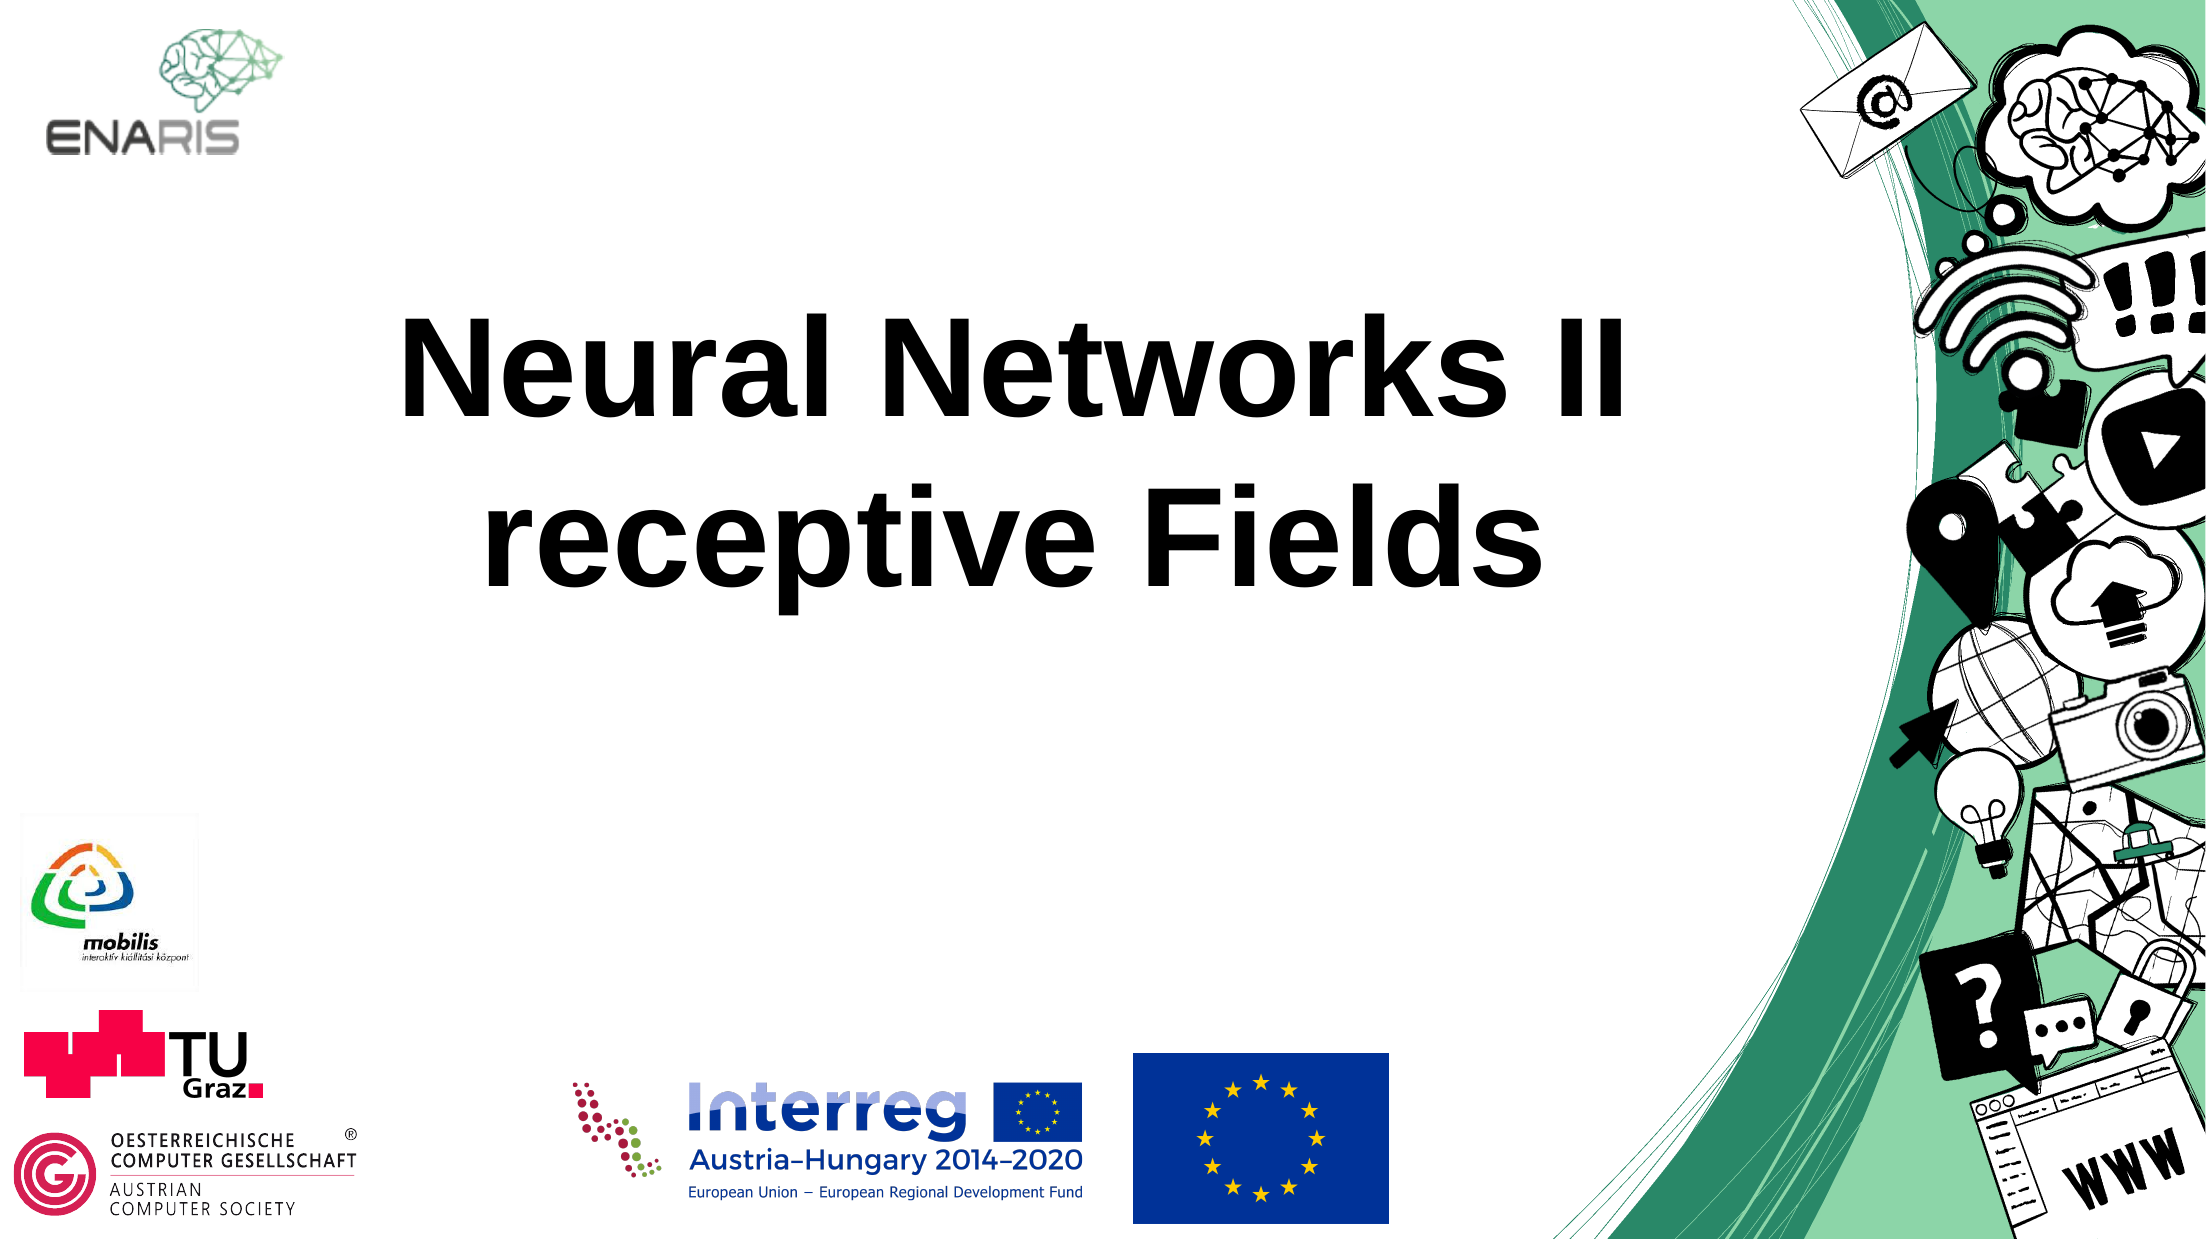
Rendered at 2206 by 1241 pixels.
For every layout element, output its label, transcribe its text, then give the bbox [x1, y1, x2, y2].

picture [20, 813, 199, 992]
picture [24, 1010, 263, 1098]
picture [13, 1128, 357, 1216]
picture [46, 29, 285, 155]
picture [456, 0, 2206, 1239]
title Neural Networks II receptive Fields [301, 274, 1727, 785]
